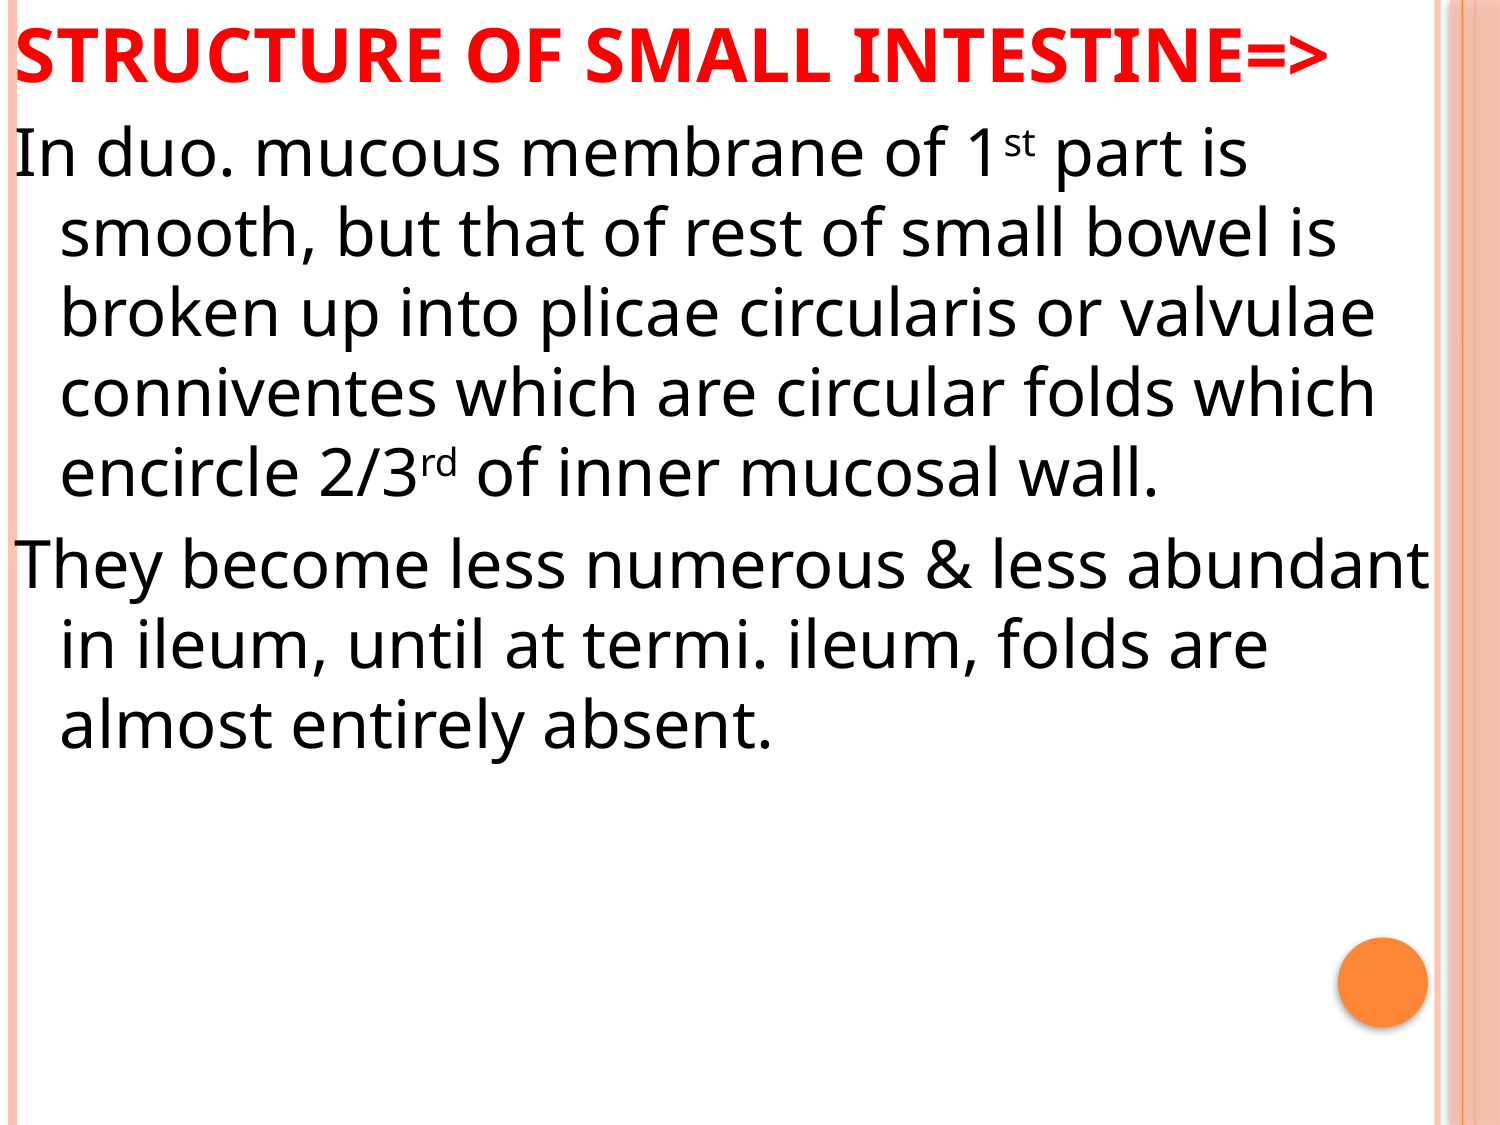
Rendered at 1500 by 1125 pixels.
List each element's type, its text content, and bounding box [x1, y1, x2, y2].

list STRUCTURE OF SMALL INTESTINE=> In duo. mucous membrane of 1st part is smooth, but that of rest of small bowel is broken up into plicae circularis or valvulae conniventes which are circular folds which encircle 2/3rd of inner mucosal wall. They become less numerous & less abundant in ileum, until at termi. ileum, folds are almost entirely absent. [0, 0, 1500, 1125]
